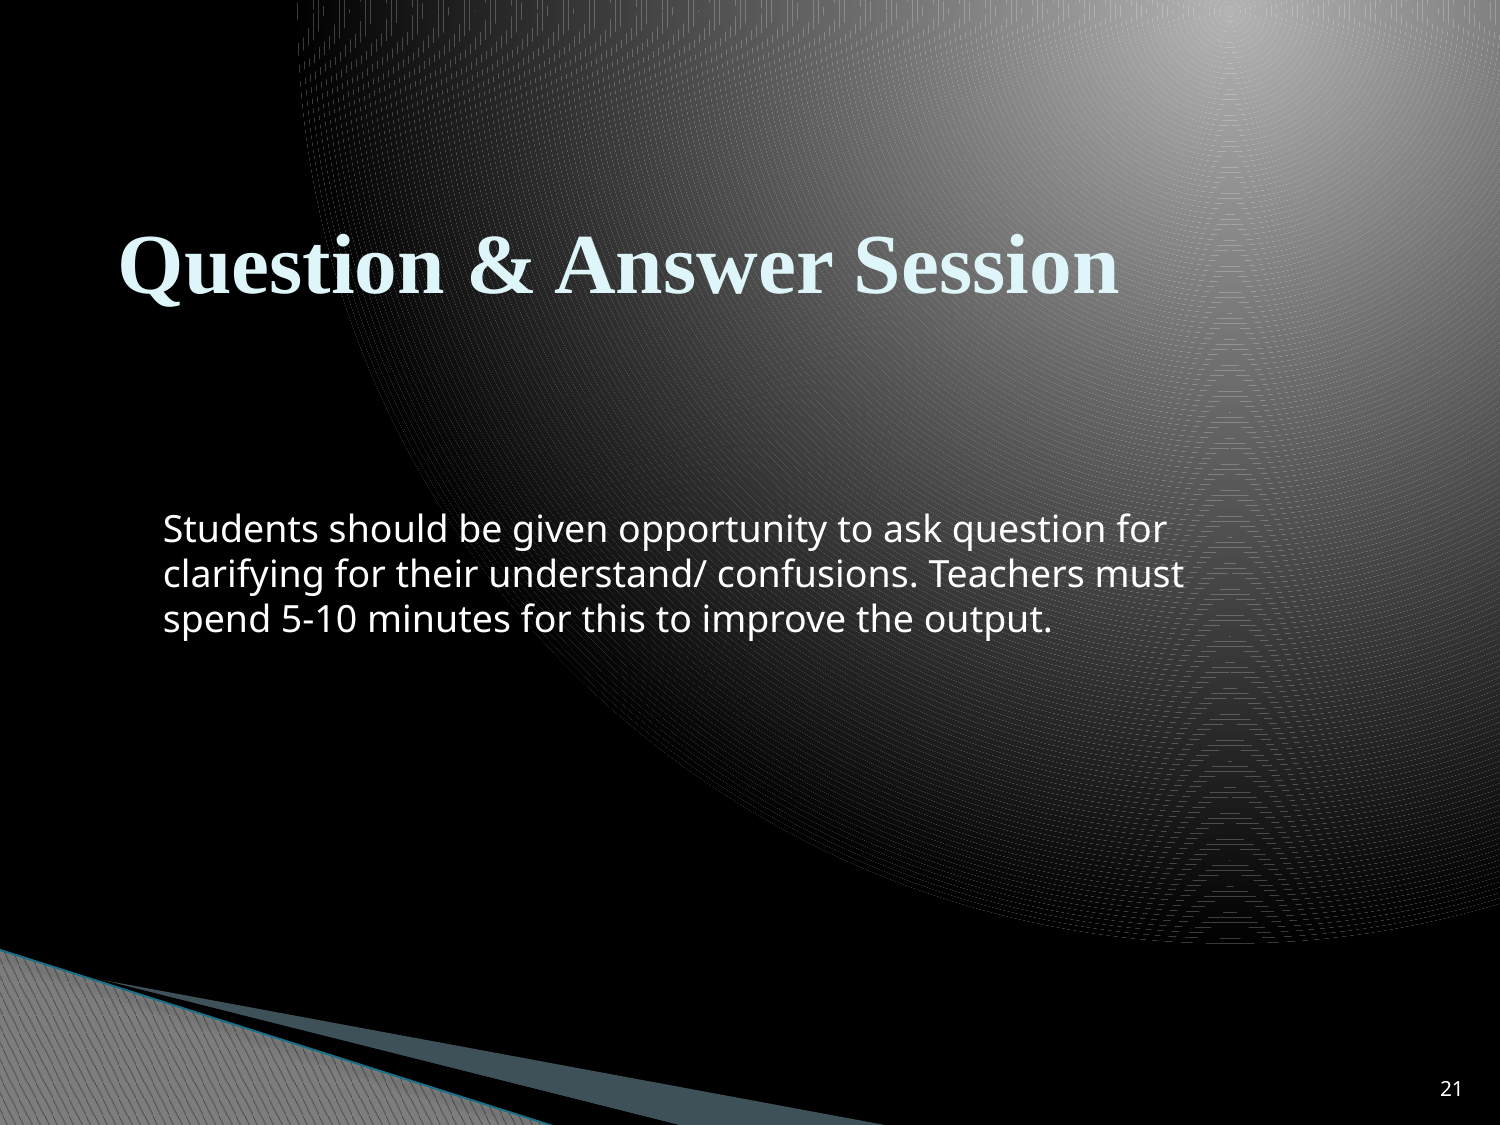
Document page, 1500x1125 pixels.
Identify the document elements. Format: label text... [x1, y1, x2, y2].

title Question & Answer Session [103, 169, 1397, 349]
slide_number 21 [1418, 1051, 1479, 1112]
picture [0, 952, 543, 1125]
text_box Students should be given opportunity to ask question for clarifying for their understand/ confusions. Teachers must spend 5-10 minutes for this to improve the output. [148, 497, 1284, 648]
